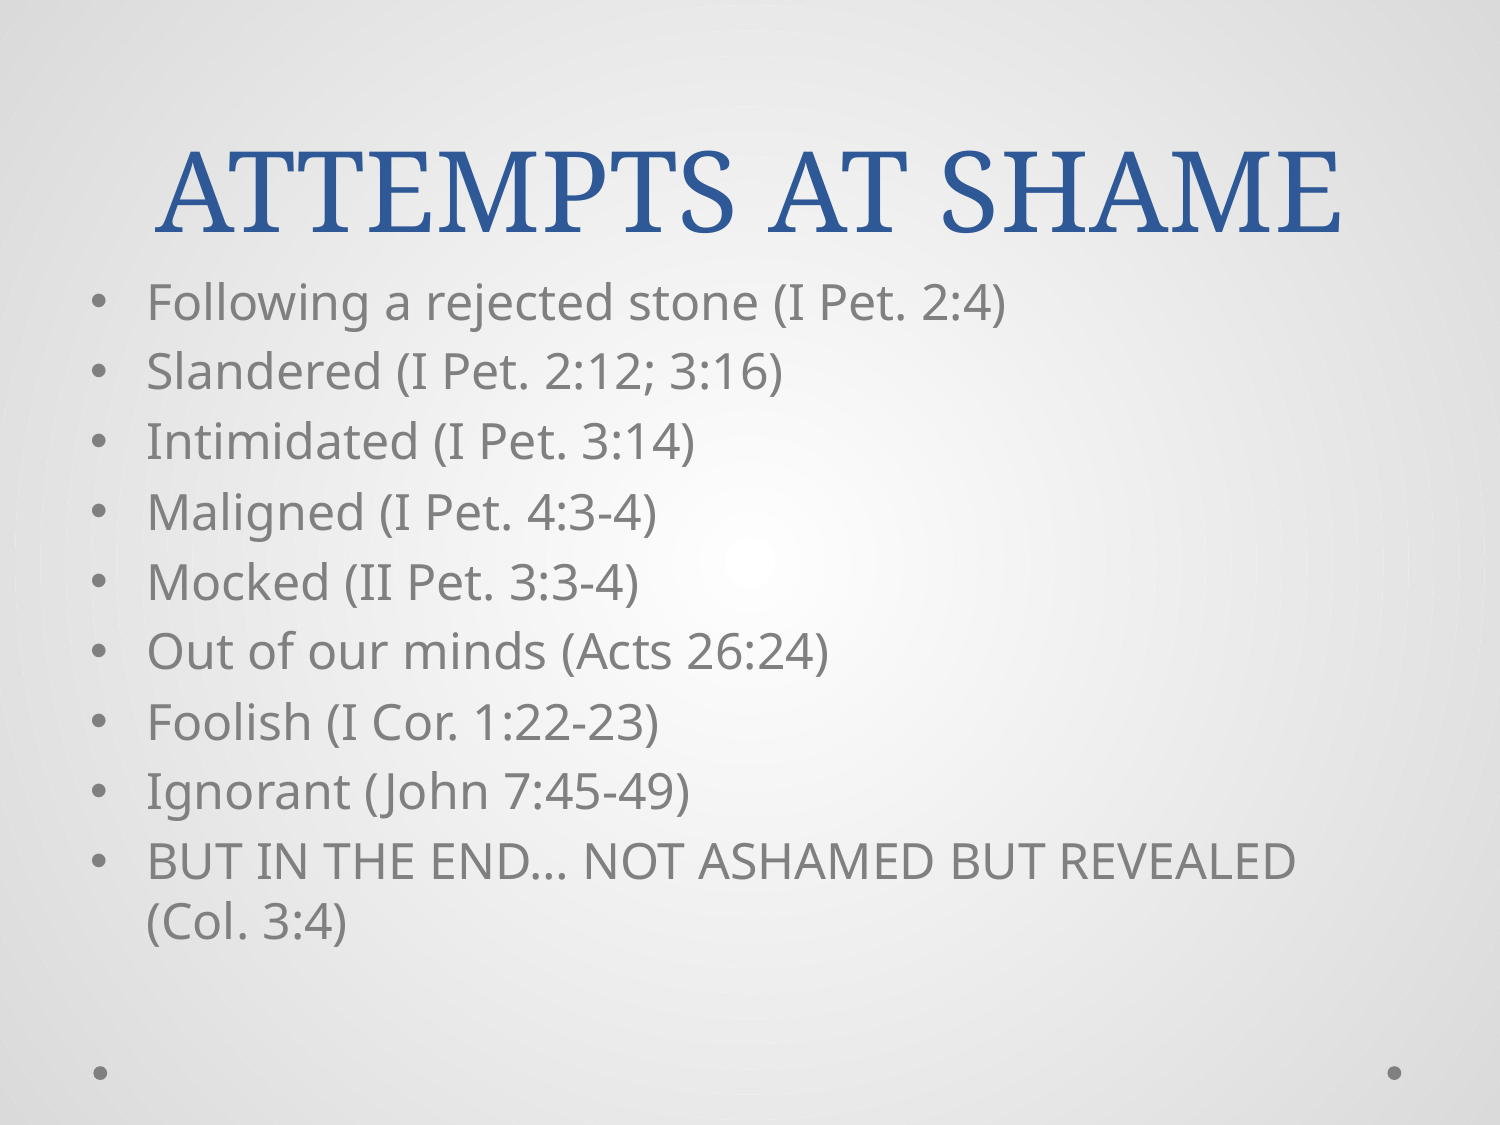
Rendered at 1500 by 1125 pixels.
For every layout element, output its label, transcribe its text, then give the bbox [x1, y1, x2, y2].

list Following a rejected stone (I Pet. 2:4) Slandered (I Pet. 2:12; 3:16) Intimidated (I Pet. 3:14) Maligned (I Pet. 4:3-4) Mocked (II Pet. 3:3-4) Out of our minds (Acts 26:24) Foolish (I Cor. 1:22-23) Ignorant (John 7:45-49) BUT IN THE END… NOT ASHAMED BUT REVEALED (Col. 3:4) [75, 262, 1425, 1005]
title ATTEMPTS AT SHAME [75, 0, 1425, 262]
